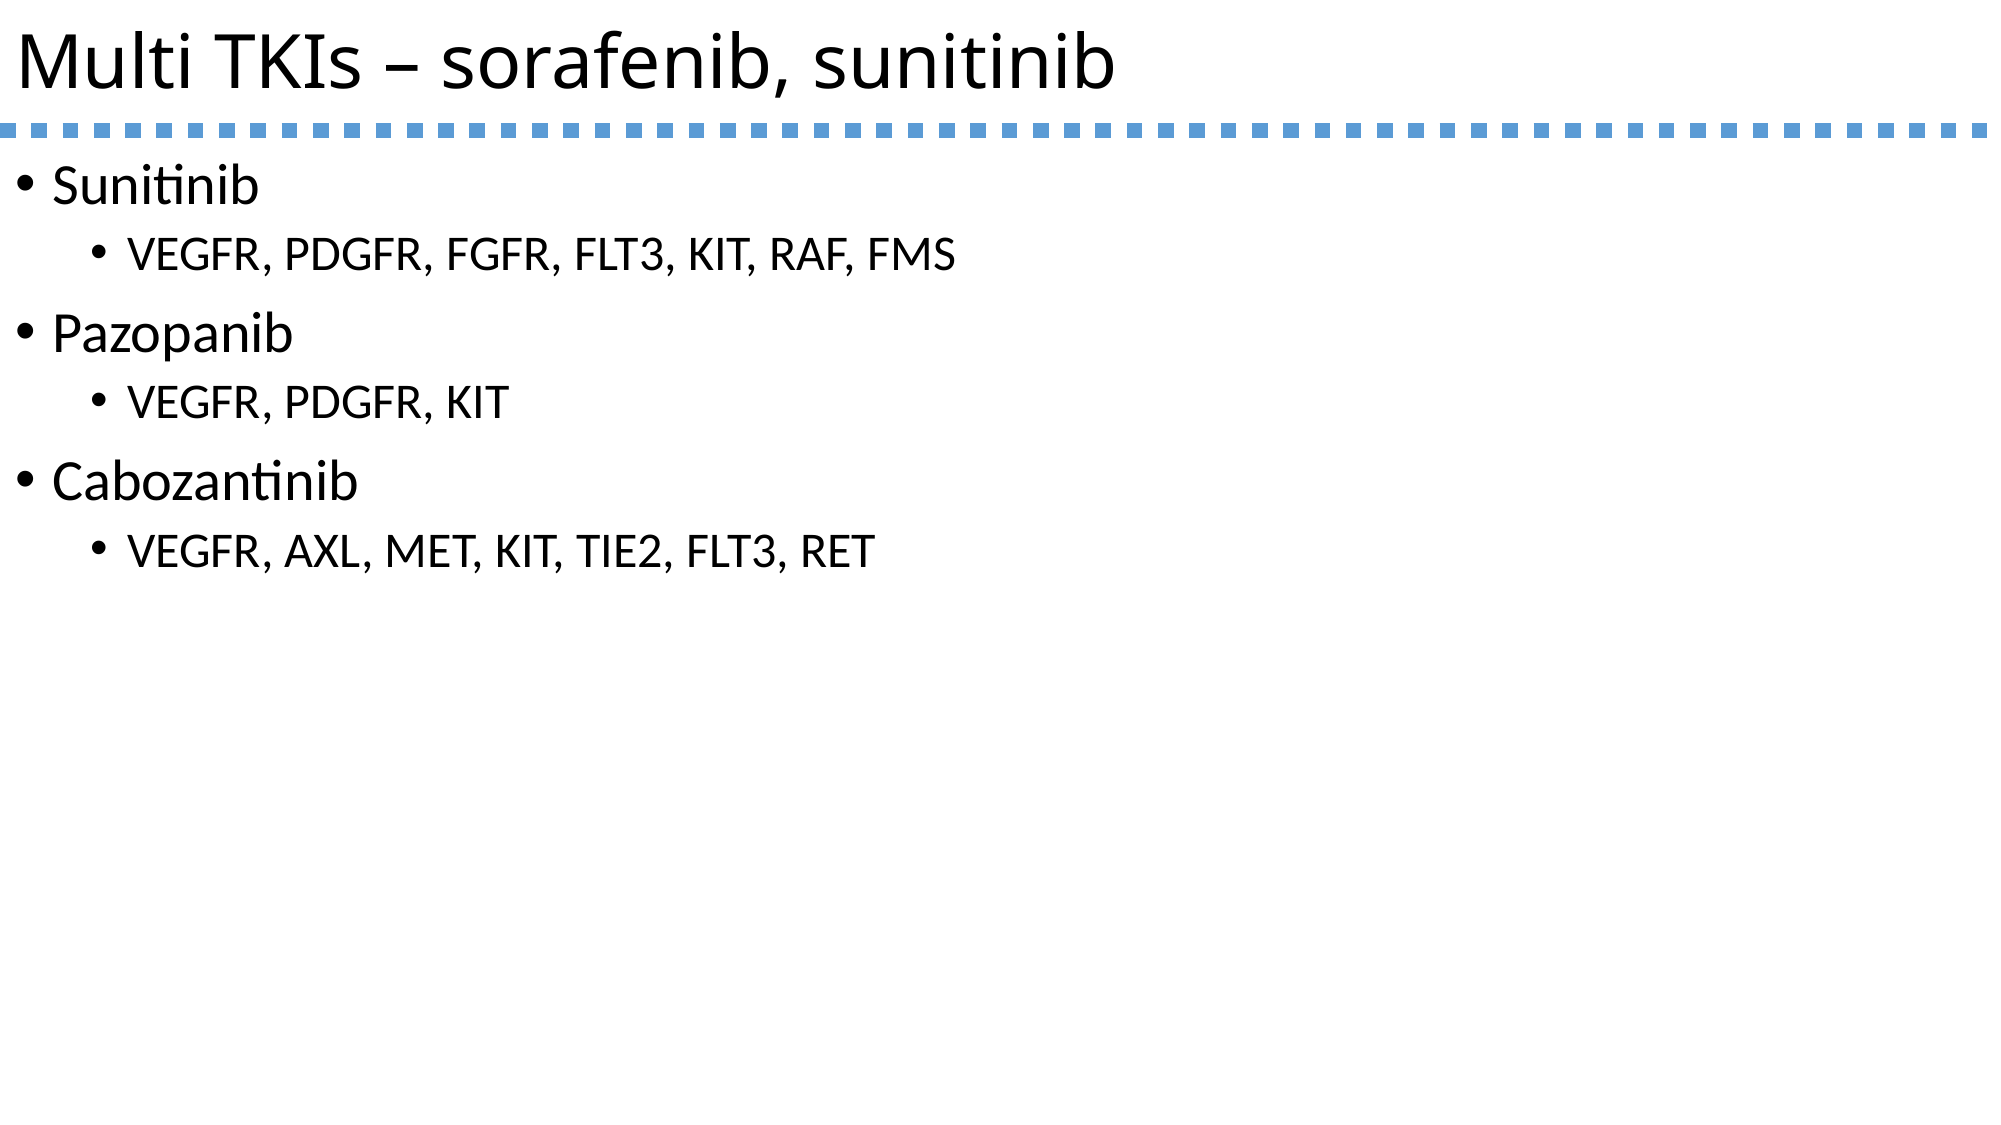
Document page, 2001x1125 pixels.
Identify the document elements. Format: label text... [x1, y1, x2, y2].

title Multi TKIs – sorafenib, sunitinib [0, 0, 2000, 129]
list Sunitinib VEGFR, PDGFR, FGFR, FLT3, KIT, RAF, FMS Pazopanib VEGFR, PDGFR, KIT Cabozantinib VEGFR, AXL, MET, KIT, TIE2, FLT3, RET [0, 146, 2000, 1125]
